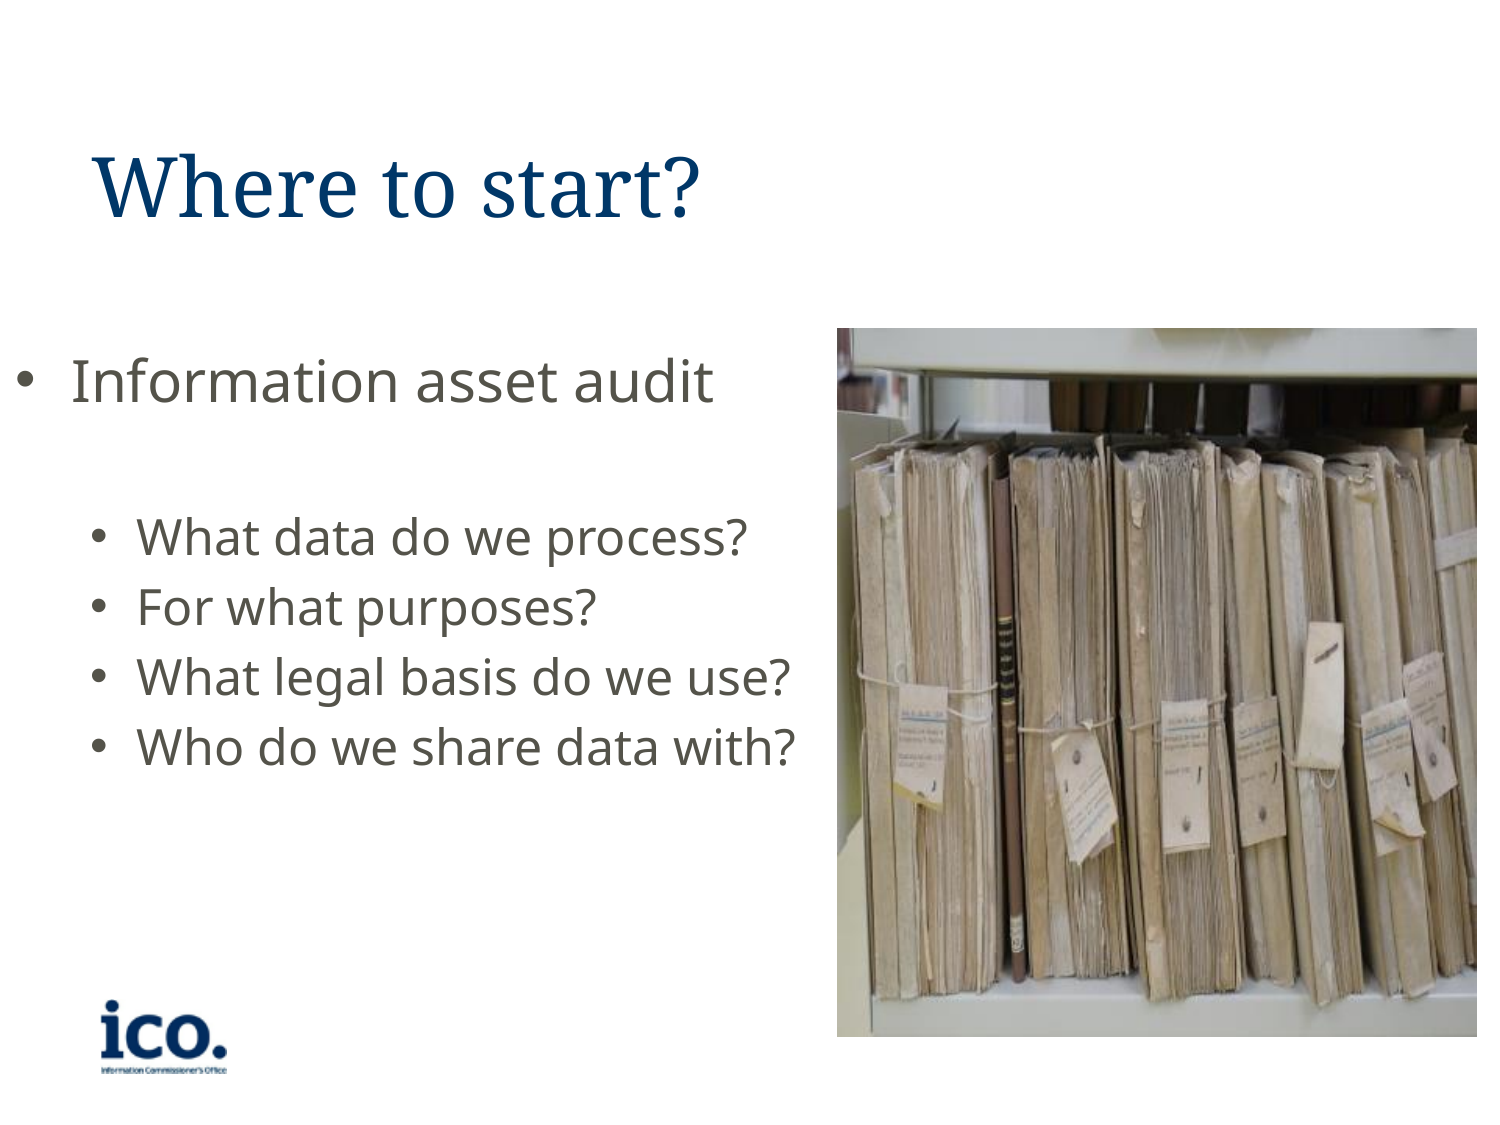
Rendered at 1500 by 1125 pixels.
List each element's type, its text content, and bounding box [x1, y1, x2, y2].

picture [837, 328, 1477, 1037]
title Where to start? [76, 90, 1427, 278]
list Information asset audit What data do we process? For what purposes? What legal basis do we use? Who do we share data with? [0, 336, 839, 1079]
picture [100, 999, 227, 1074]
